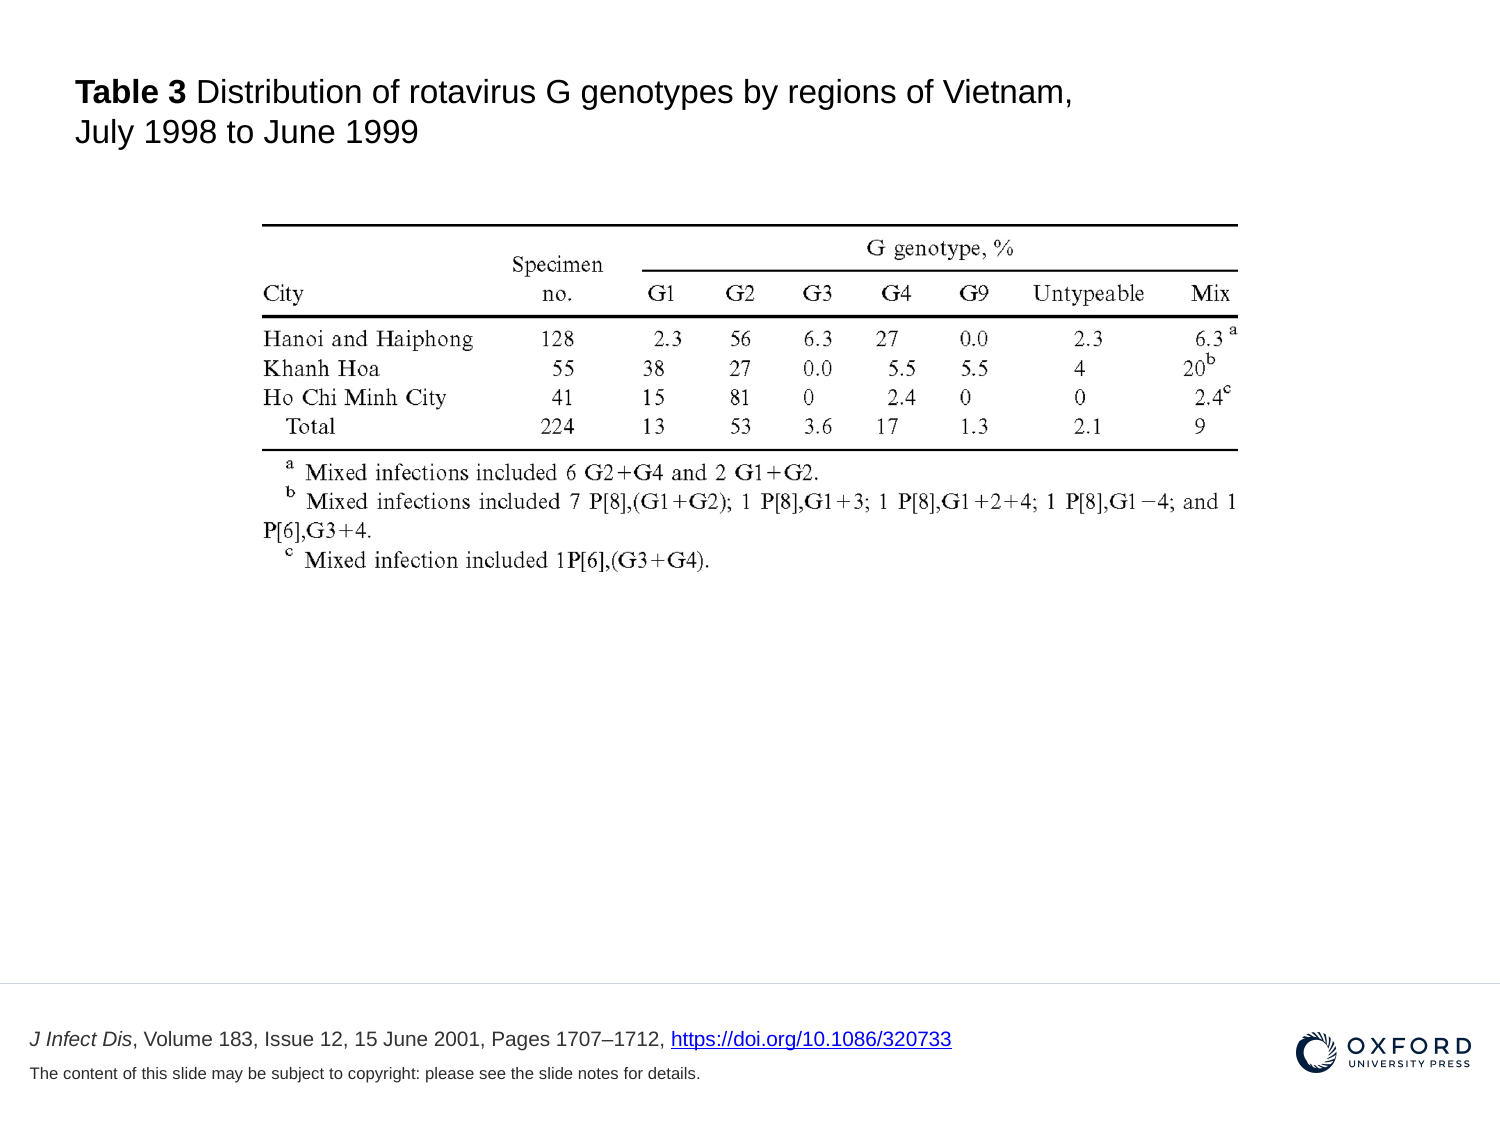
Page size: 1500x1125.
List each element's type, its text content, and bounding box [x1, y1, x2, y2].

footer J Infect Dis, Volume 183, Issue 12, 15 June 2001, Pages 1707–1712, https://doi.org/10.1086/320733 The content of this slide may be subject to copyright: please see the slide notes for details. [0, 983, 1260, 1125]
picture [262, 224, 1238, 572]
title Table 3 Distribution of rotavirus G genotypes by regions of Vietnam, July 1998 to June 1999 [75, 69, 1078, 171]
picture [1296, 1032, 1471, 1073]
